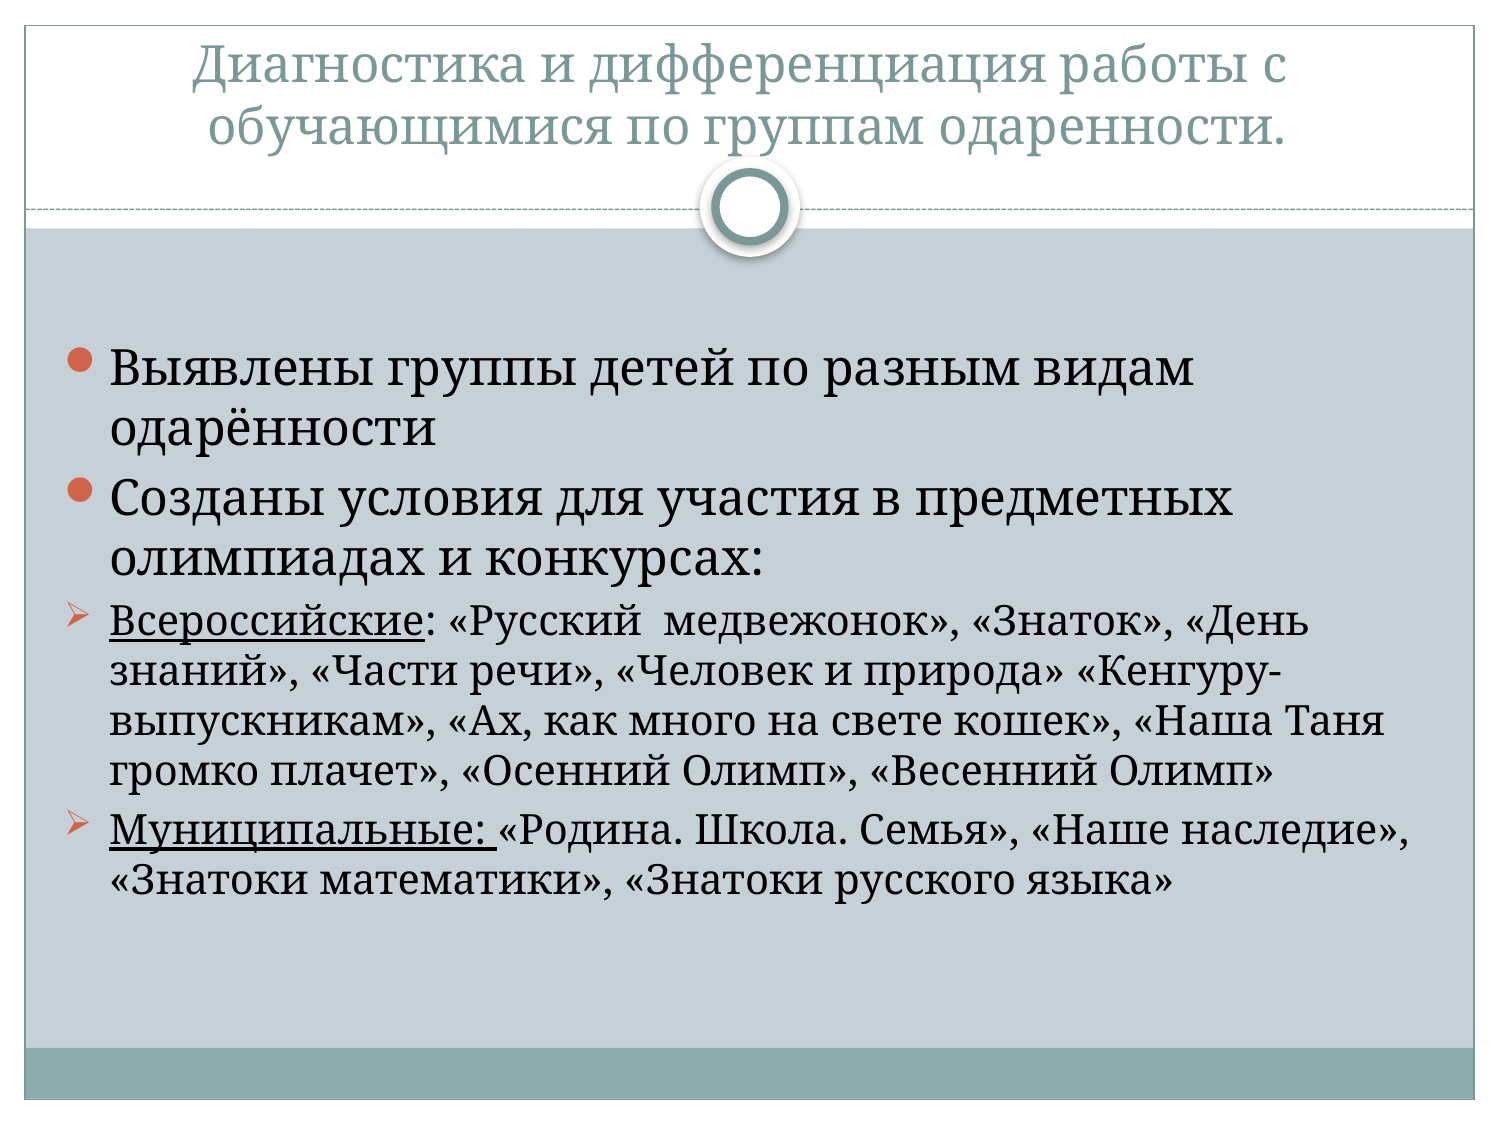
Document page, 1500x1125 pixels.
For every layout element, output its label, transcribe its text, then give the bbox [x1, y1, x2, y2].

title Диагностика и дифференциация работы с обучающимися по группам одаренности. [46, 23, 1447, 162]
list Выявлены группы детей по разным видам одарённости Созданы условия для участия в предметных олимпиадах и конкурсах: Всероссийские: «Русский медвежонок», «Знаток», «День знаний», «Части речи», «Человек и природа» «Кенгуру-выпускникам», «Ах, как много на свете кошек», «Наша Таня громко плачет», «Осенний Олимп», «Весенний Олимп» Муниципальные: «Родина. Школа. Семья», «Наше наследие», «Знатоки математики», «Знатоки русского языка» [49, 328, 1445, 1001]
